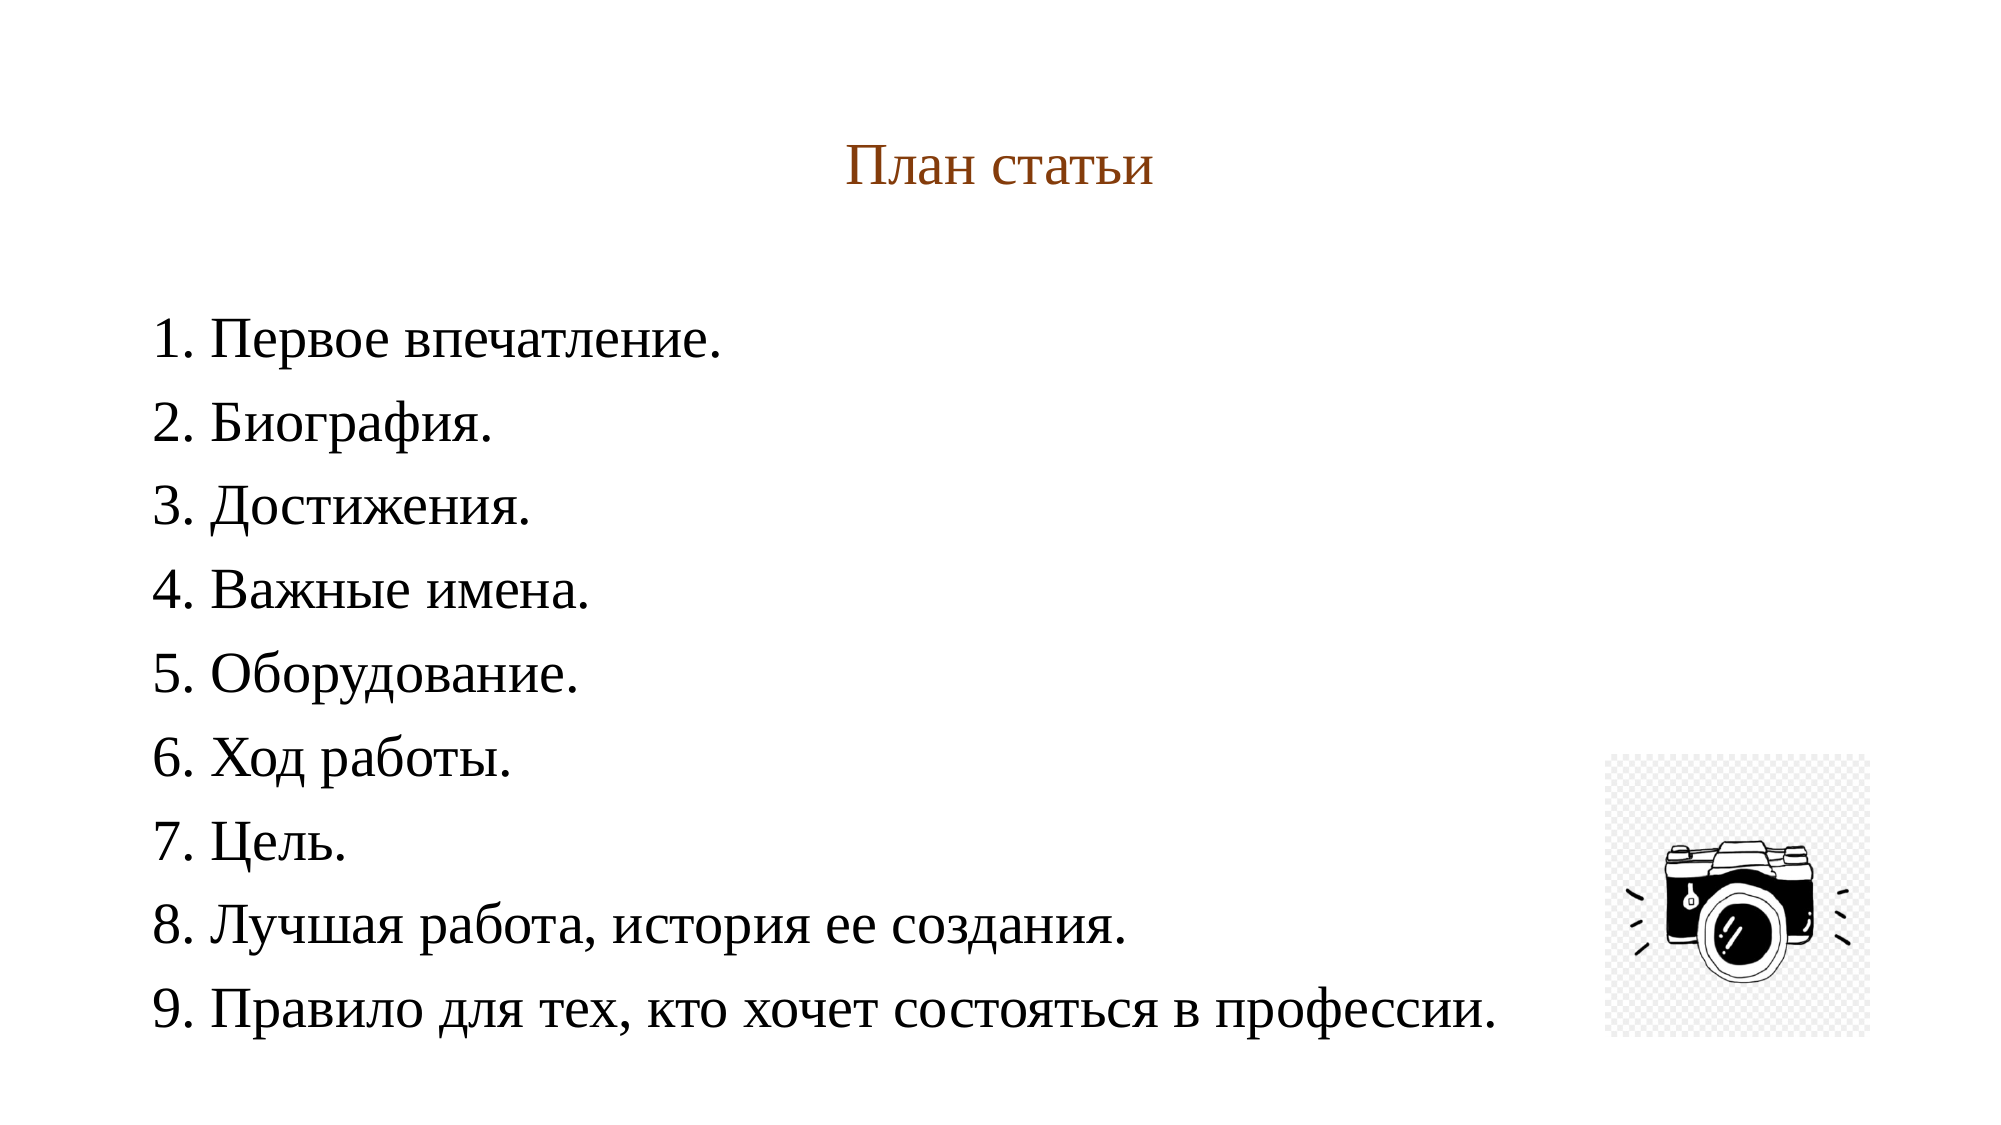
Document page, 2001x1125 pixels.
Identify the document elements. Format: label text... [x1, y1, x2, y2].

list 1. Первое впечатление. 2. Биография. 3. Достижения. 4. Важные имена. 5. Оборудование. 6. Ход работы. 7. Цель. 8. Лучшая работа, история ее создания. 9. Правило для тех, кто хочет состояться в профессии. [137, 299, 1863, 1078]
title План статьи [137, 59, 1863, 278]
picture [1605, 754, 1870, 1037]
